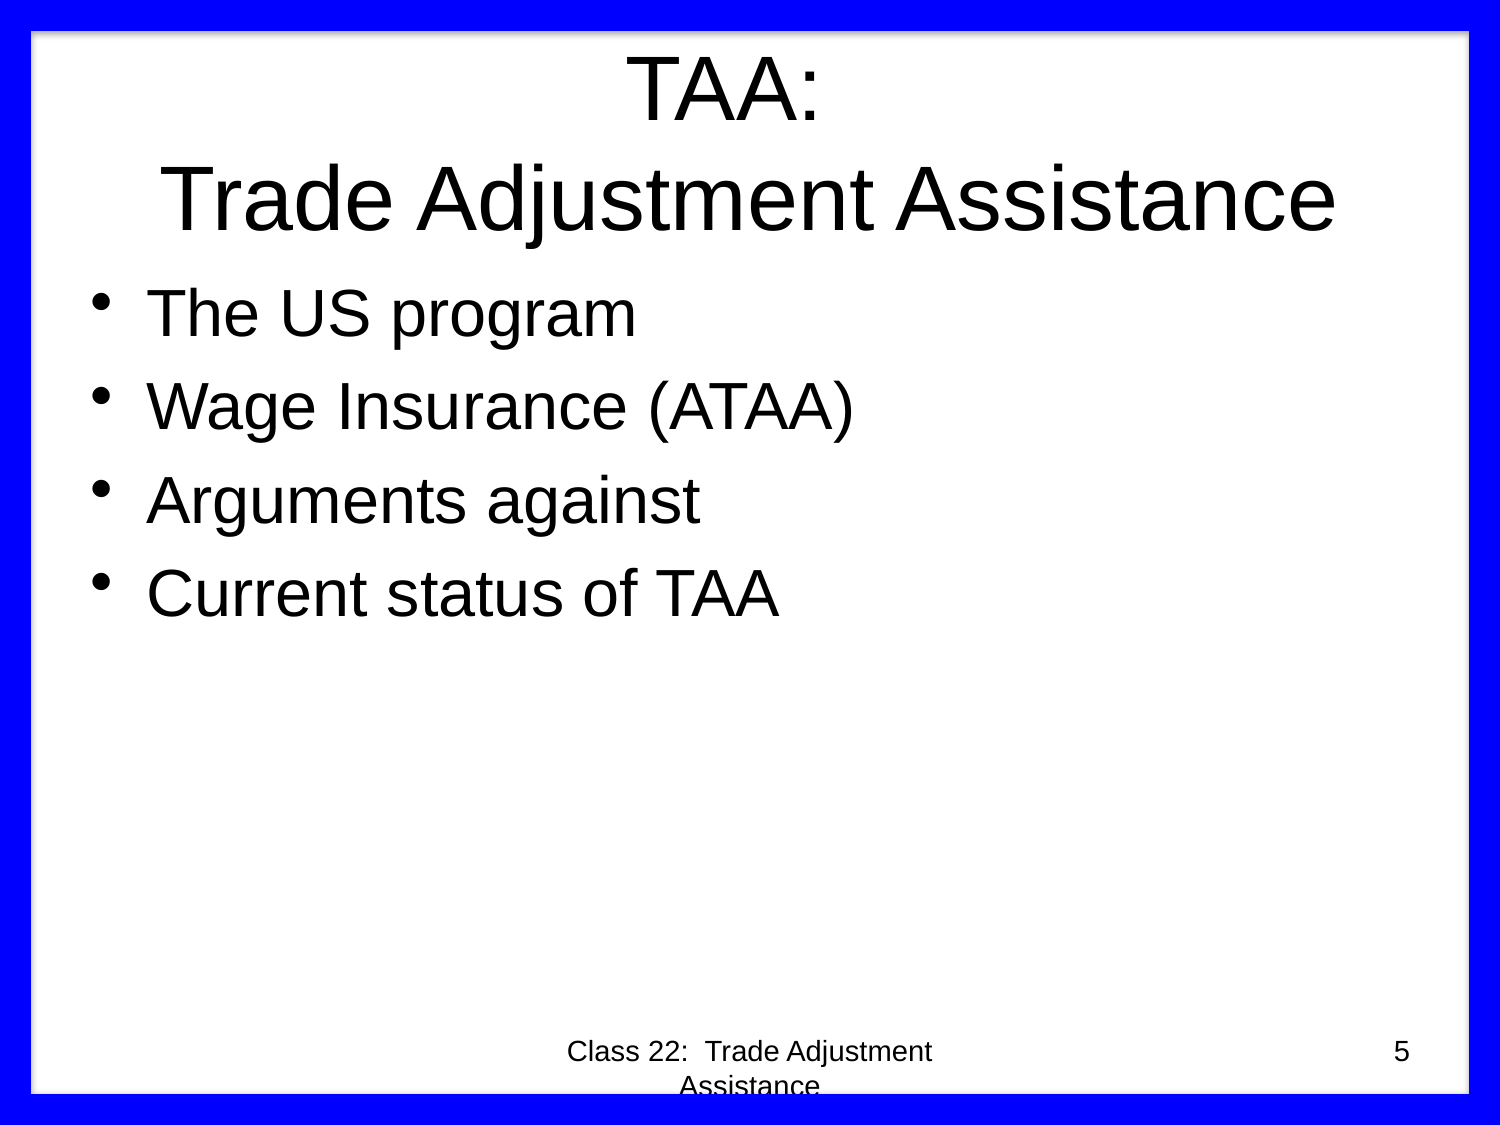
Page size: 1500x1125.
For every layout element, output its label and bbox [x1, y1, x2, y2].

text_box [0, 0, 1500, 1125]
